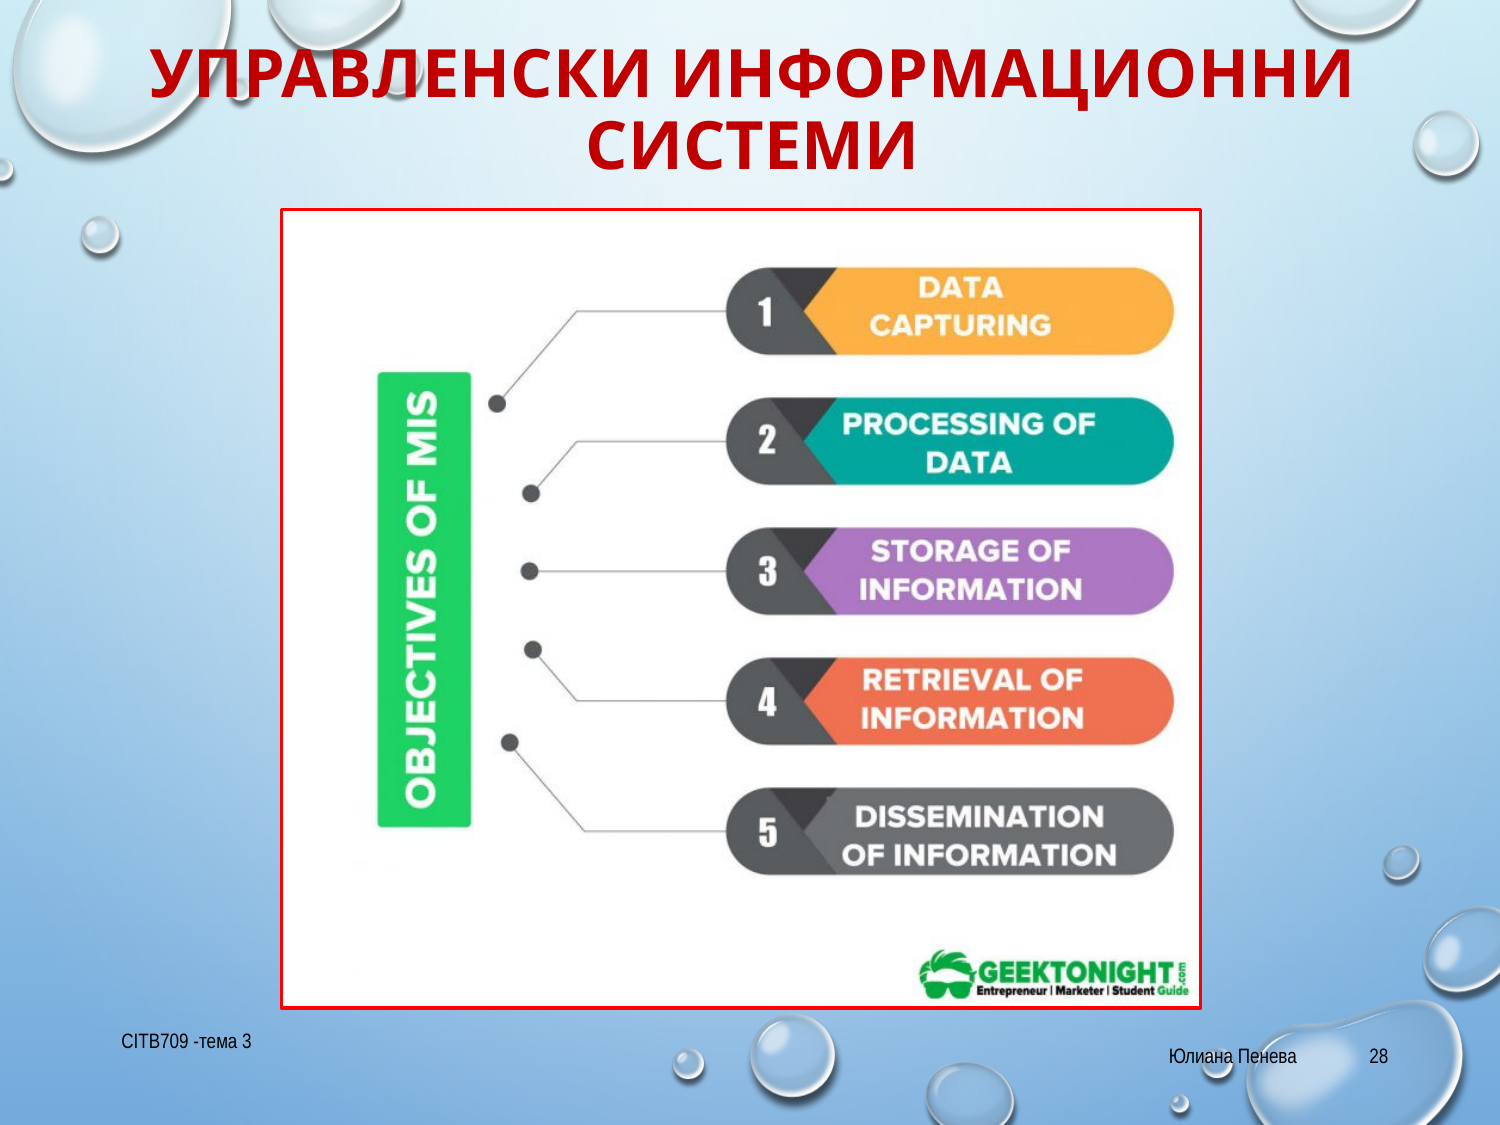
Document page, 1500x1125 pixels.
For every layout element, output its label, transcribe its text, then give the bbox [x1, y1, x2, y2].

slide_number 28 [1309, 1025, 1404, 1085]
slide_number Юлиана Пенева [974, 1025, 1309, 1085]
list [282, 210, 1200, 1007]
picture [0, 0, 1500, 1125]
title Управленски информационни системи [102, 42, 1404, 181]
footer CITB709 -тема 3 [106, 1010, 928, 1071]
